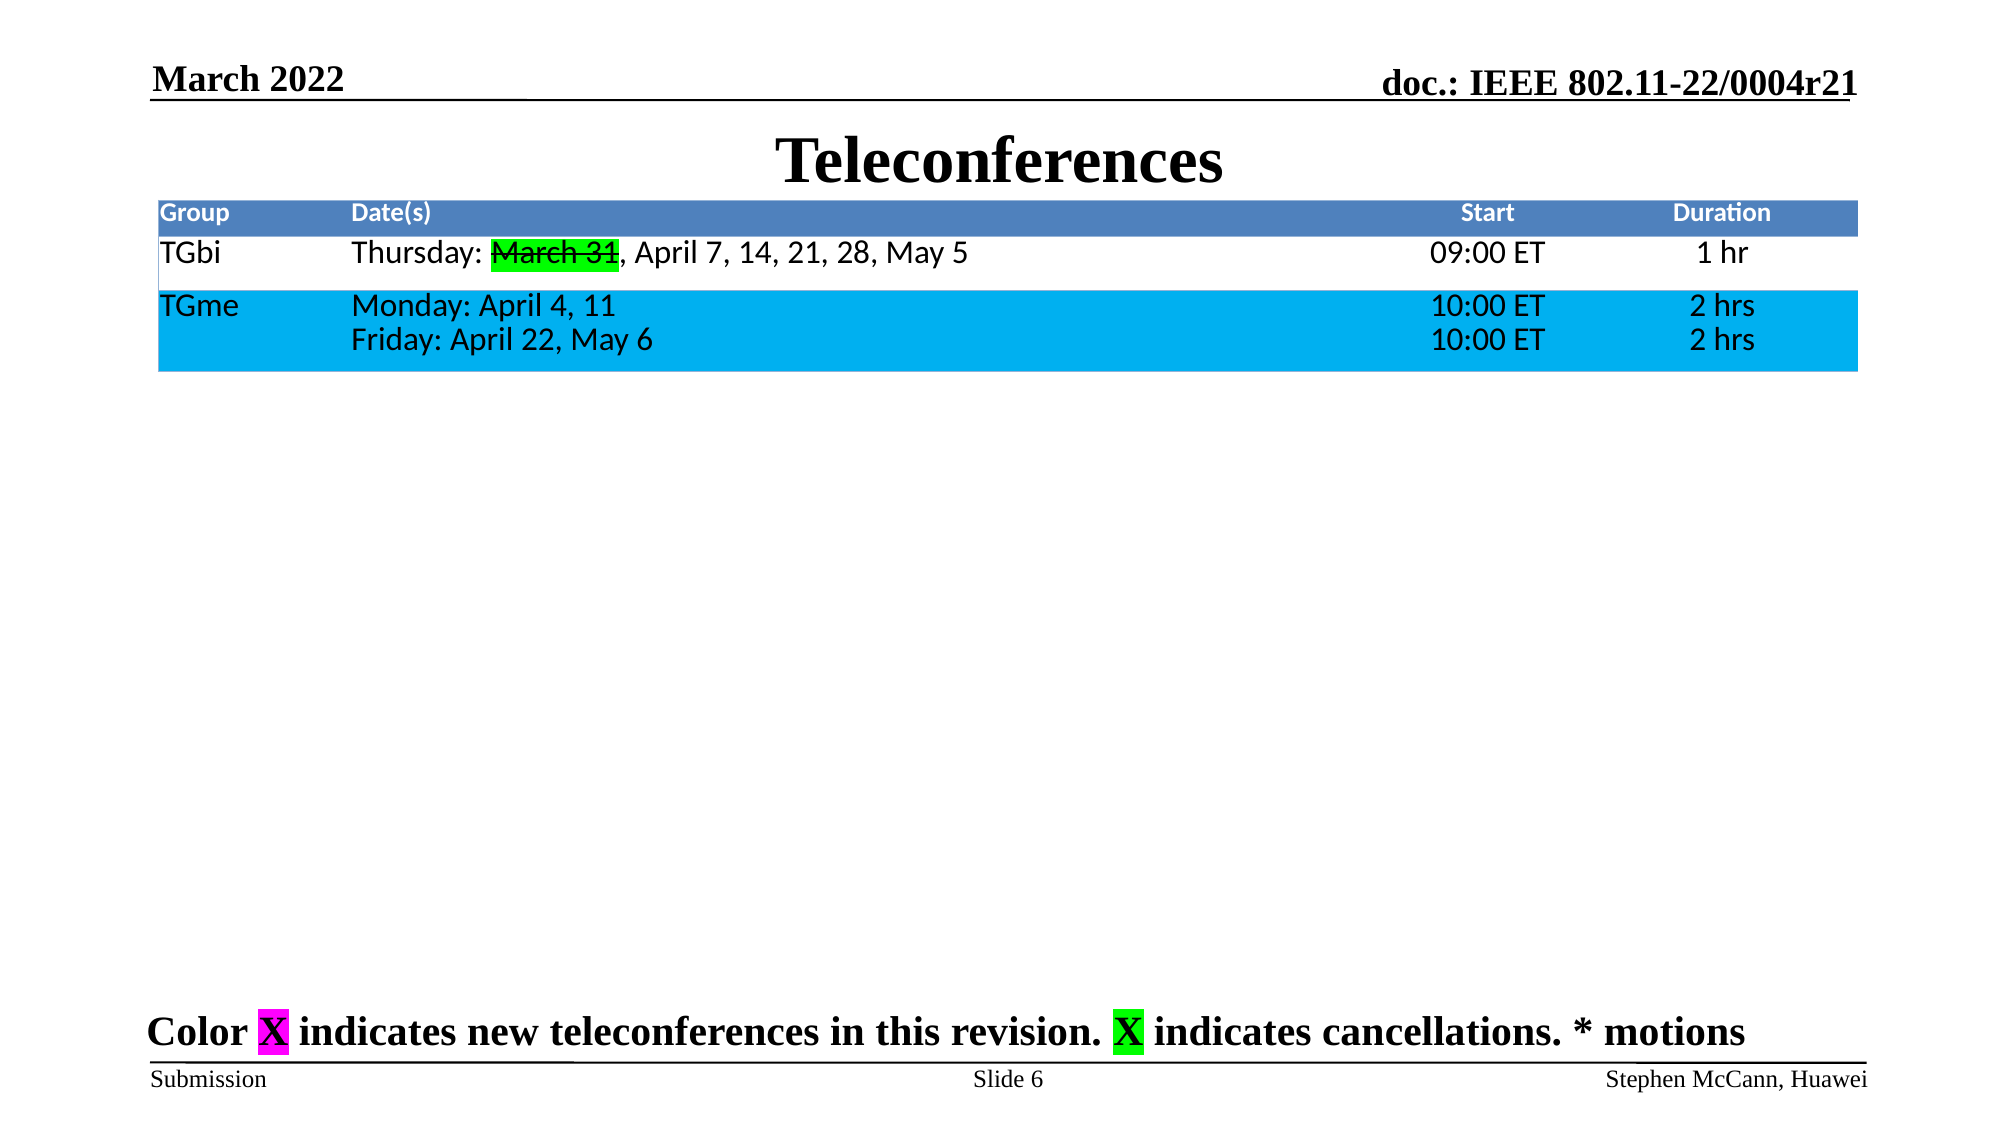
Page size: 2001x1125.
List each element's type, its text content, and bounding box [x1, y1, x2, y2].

title Teleconferences [149, 112, 1850, 201]
table_cell 10:00 ET 10:00 ET [1389, 291, 1587, 371]
footer Stephen McCann, Huawei [1171, 1062, 1869, 1093]
table_header Start [1389, 201, 1587, 236]
table_header Duration [1587, 201, 1858, 236]
slide_number Slide 6 [950, 1062, 1067, 1123]
table_cell 2 hrs 2 hrs [1587, 291, 1858, 371]
table_cell TGme [159, 291, 350, 371]
table_cell Thursday: March 31, April 7, 14, 21, 28, May 5 [350, 237, 1389, 290]
table_cell 1 hr [1587, 237, 1858, 290]
table_cell Monday: April 4, 11 Friday: April 22, May 6 [350, 291, 1389, 371]
text_box Color X indicates new teleconferences in this revision. X indicates cancellations. * motions [131, 996, 1900, 1062]
table_header Date(s) [350, 201, 1389, 236]
table_cell 09:00 ET [1389, 237, 1587, 290]
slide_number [152, 54, 563, 100]
table_header Group [159, 201, 350, 236]
table_cell TGbi [159, 237, 350, 290]
